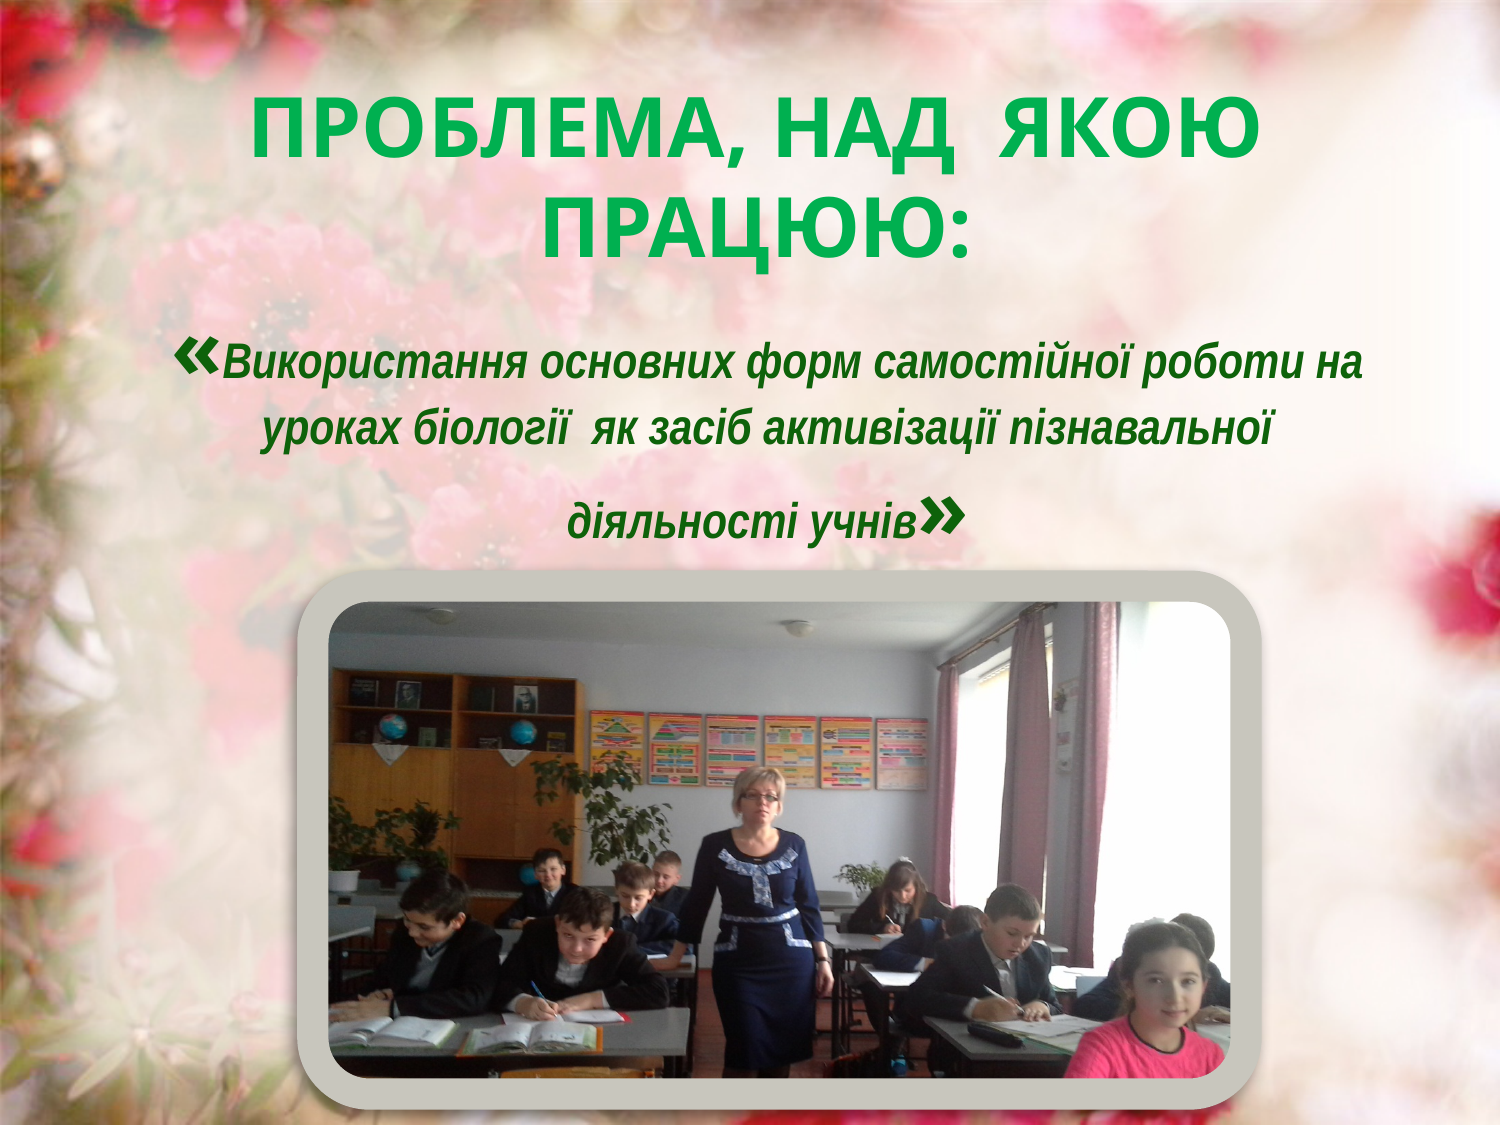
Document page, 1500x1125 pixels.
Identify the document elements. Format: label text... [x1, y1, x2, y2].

list «Використання основних форм самостійної роботи на уроках біології як засіб активізації пізнавальної діяльності учнів» [147, 302, 1388, 563]
picture [0, 0, 1500, 1125]
title Проблема, над якою працюю: [118, 66, 1394, 315]
